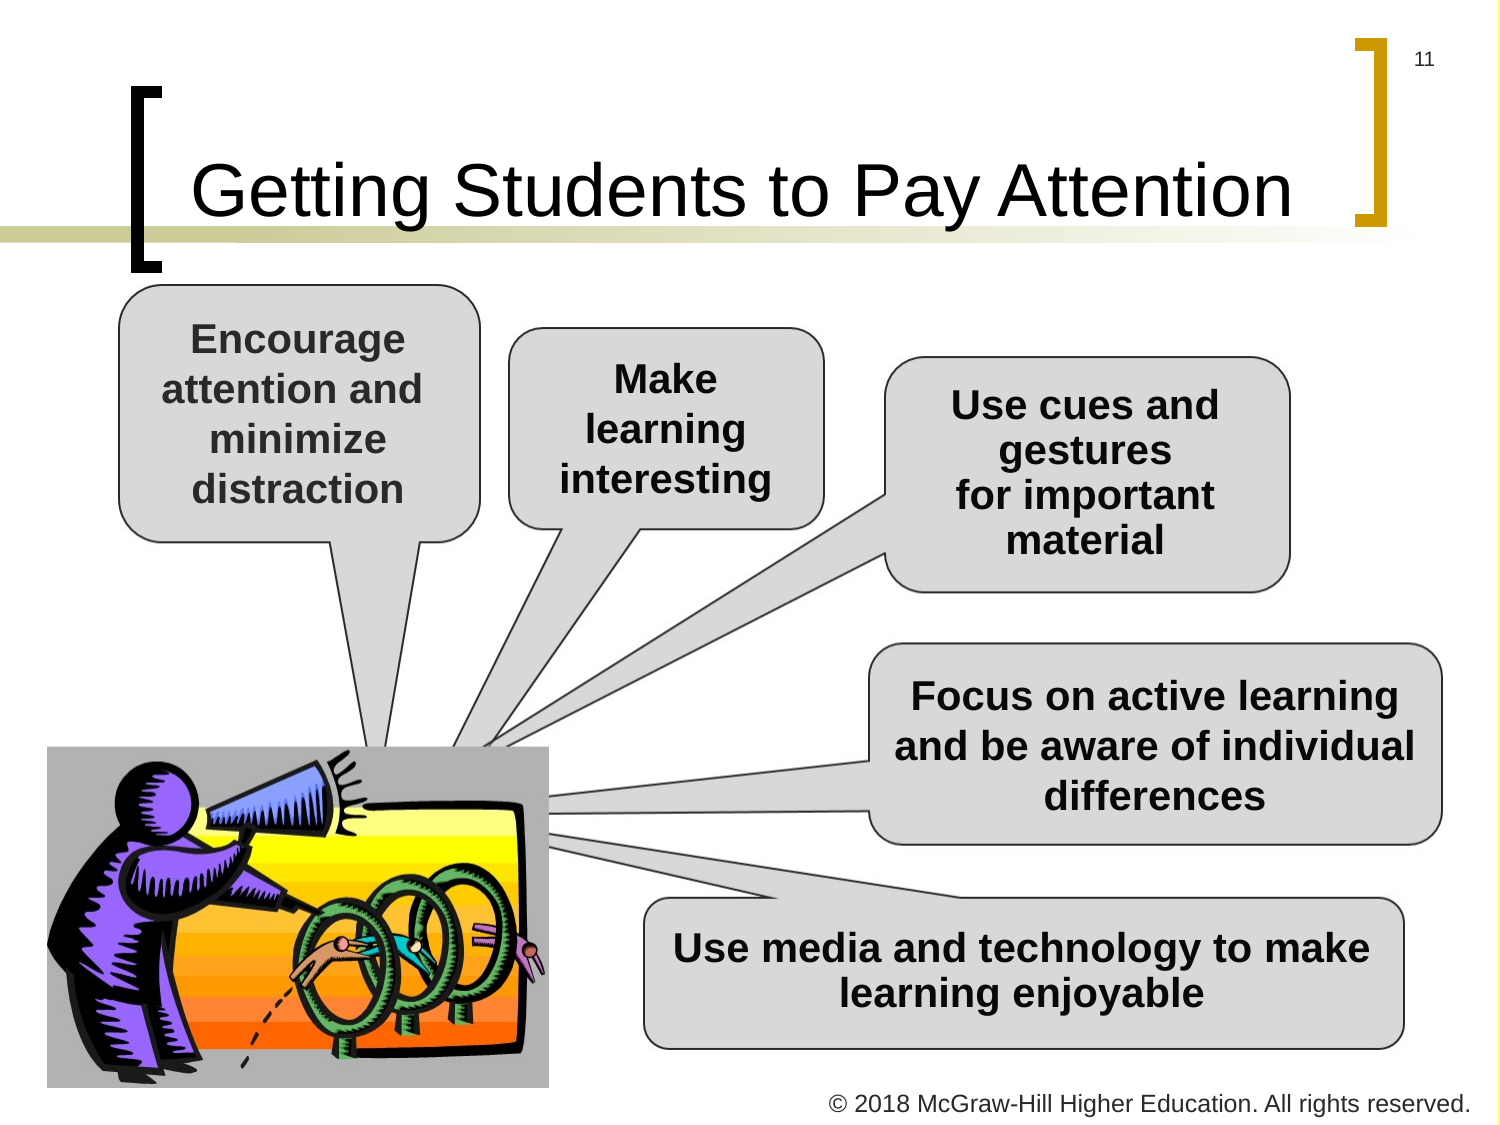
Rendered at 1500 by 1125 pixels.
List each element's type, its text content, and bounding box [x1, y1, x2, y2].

title Getting Students to Pay Attention [175, 6, 1328, 240]
picture [47, 284, 1453, 1088]
